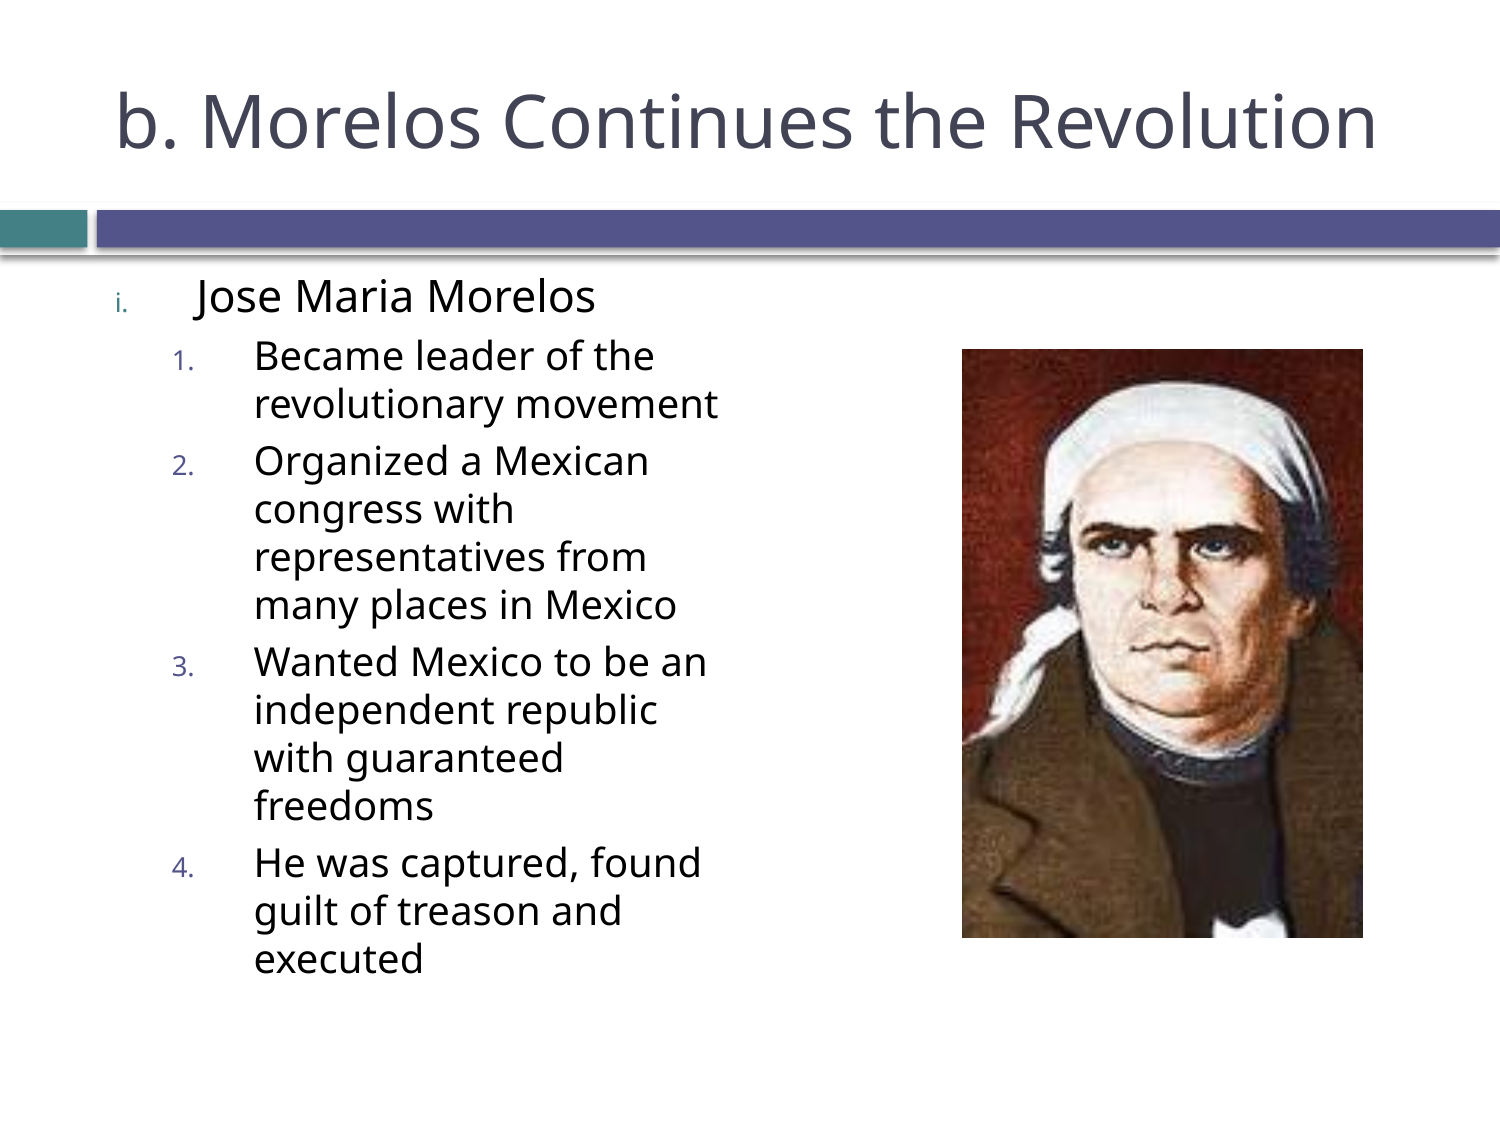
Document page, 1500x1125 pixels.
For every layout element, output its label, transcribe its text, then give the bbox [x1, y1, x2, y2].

list Jose Maria Morelos Became leader of the revolutionary movement Organized a Mexican congress with representatives from many places in Mexico Wanted Mexico to be an independent republic with guaranteed freedoms He was captured, found guilt of treason and executed [99, 260, 738, 1011]
title b. Morelos Continues the Revolution [99, 37, 1438, 200]
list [962, 349, 1363, 938]
